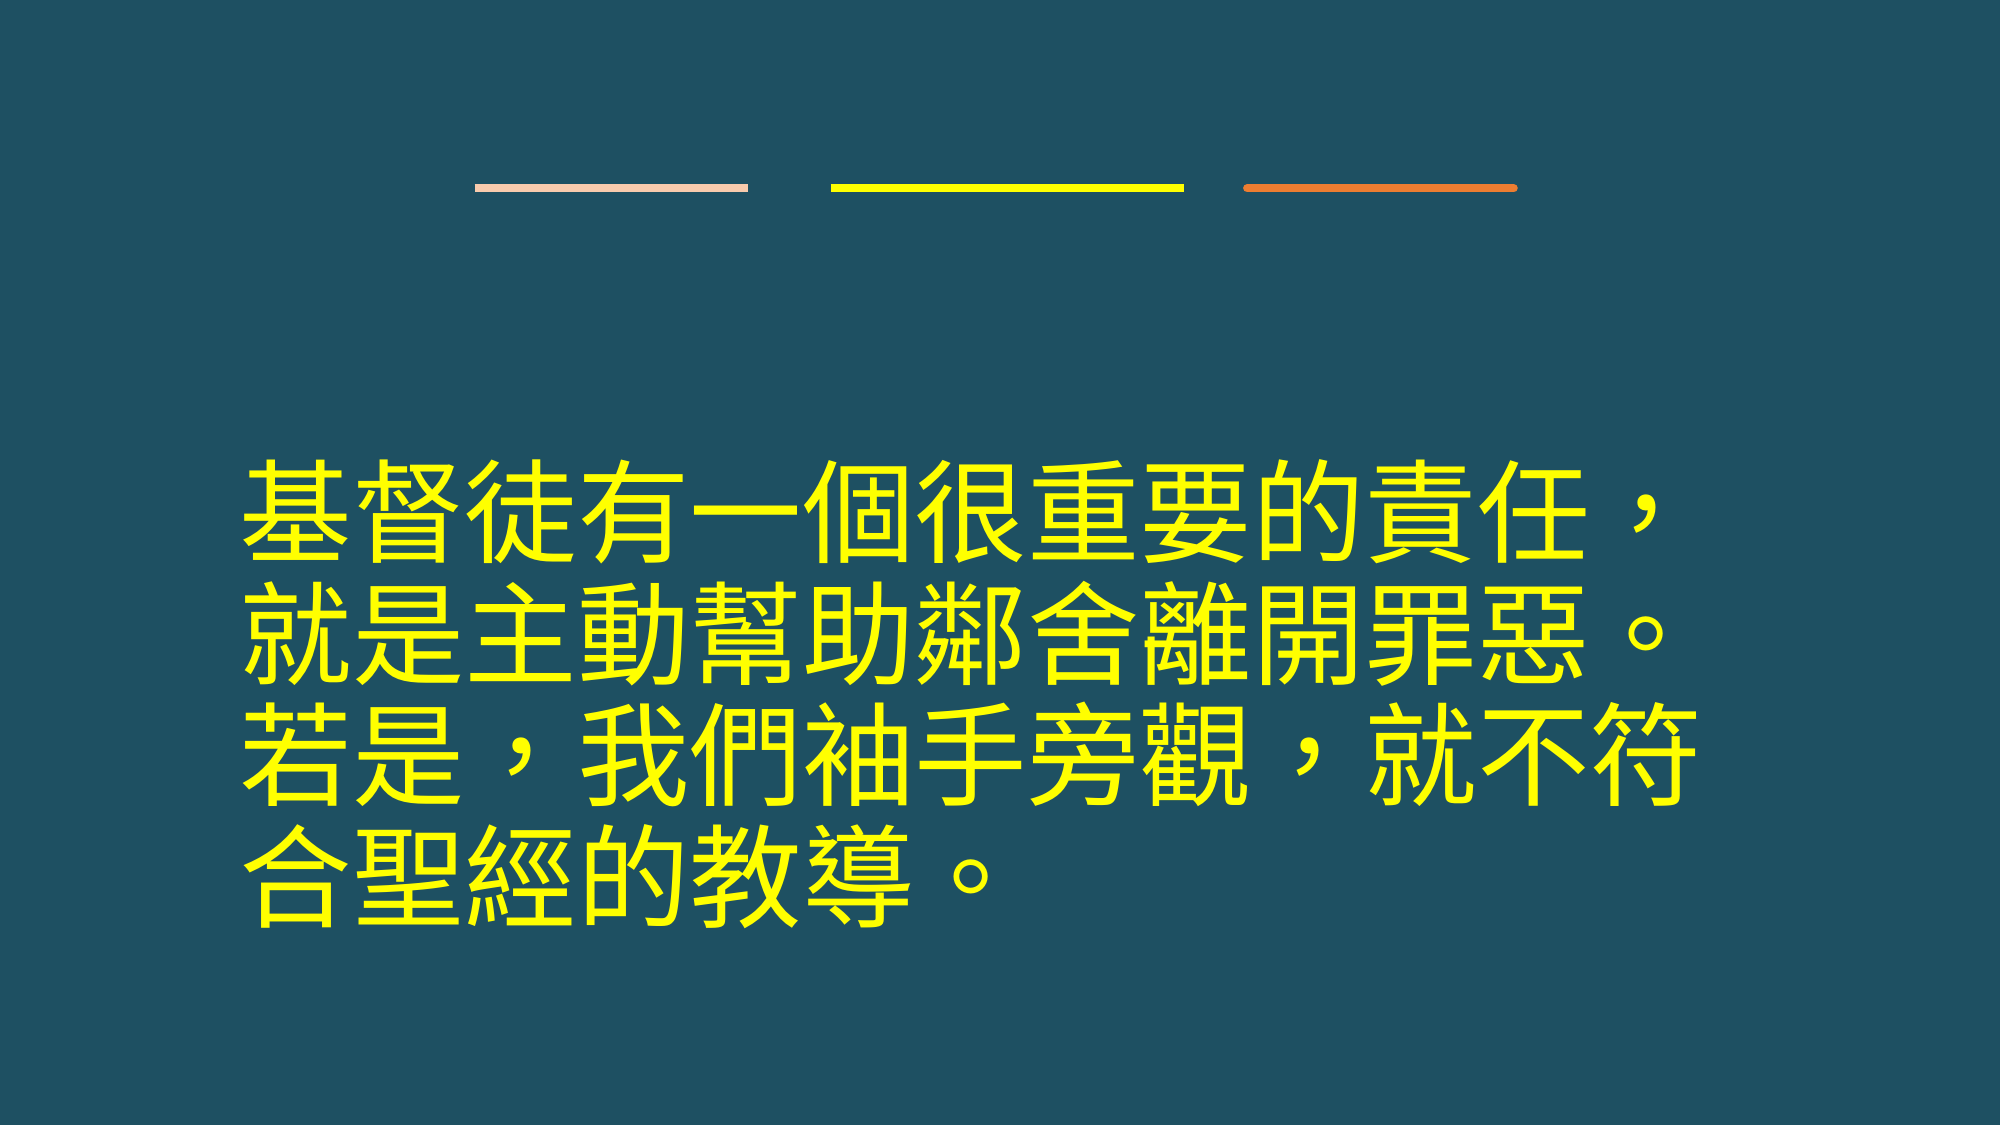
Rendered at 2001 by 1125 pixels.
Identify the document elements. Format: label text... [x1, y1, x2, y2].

text_box [406, 68, 1408, 189]
subtitle 基督徒有一個很重要的責任，就是主動幫助鄰舍離開罪惡。若是，我們袖手旁觀，就不符合聖經的教導。 [224, 450, 1748, 976]
